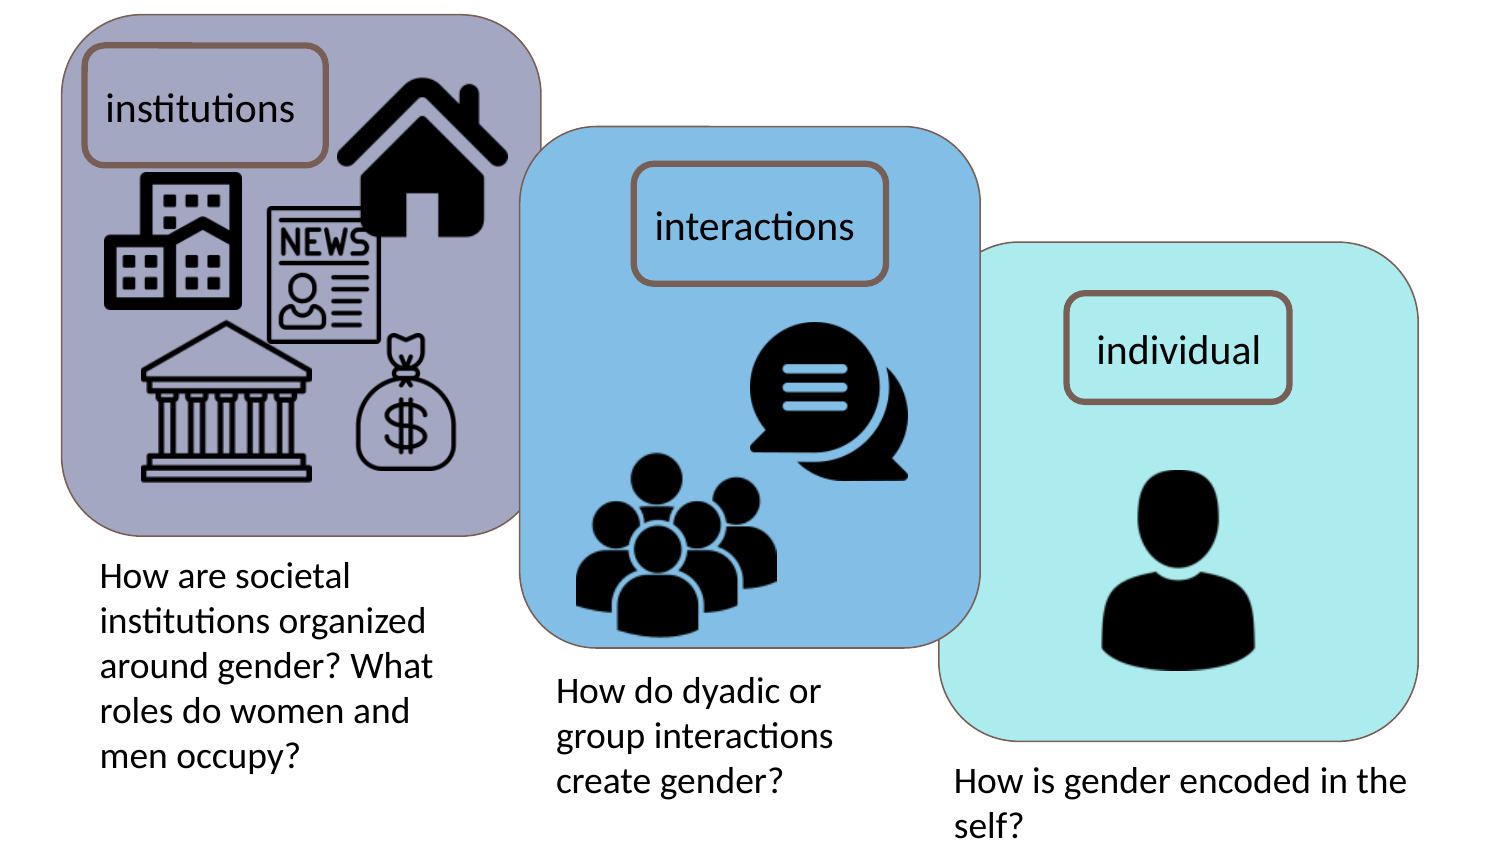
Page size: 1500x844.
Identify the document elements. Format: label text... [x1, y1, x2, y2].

text_box How is gender encoded in the self? [938, 741, 1463, 802]
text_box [519, 126, 981, 648]
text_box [938, 242, 1419, 742]
text_box How are societal institutions organized around gender? What roles do women and men occupy? [84, 537, 496, 707]
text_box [61, 14, 541, 537]
text_box How do dyadic or group interactions create gender? [540, 651, 930, 844]
